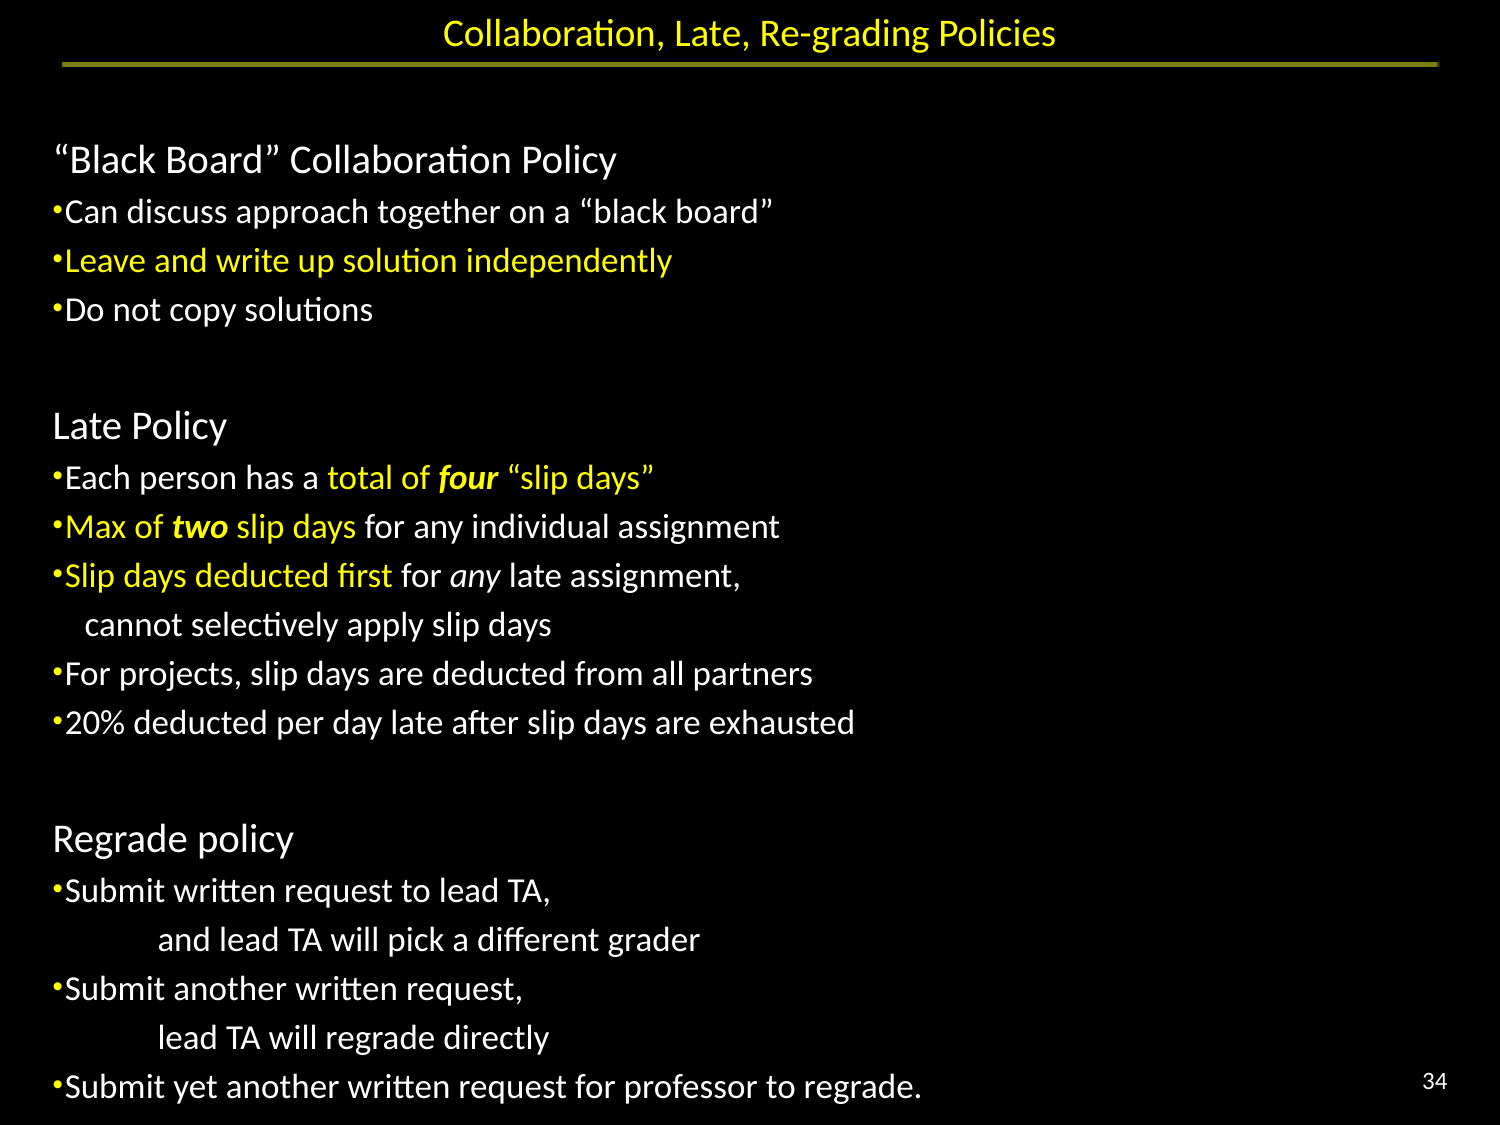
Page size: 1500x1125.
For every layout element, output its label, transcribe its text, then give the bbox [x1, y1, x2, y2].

picture [62, 63, 1440, 67]
list “Black Board” Collaboration Policy Can discuss approach together on a “black board” Leave and write up solution independently Do not copy solutions Late Policy Each person has a total of four “slip days” Max of two slip days for any individual assignment Slip days deducted first for any late assignment, cannot selectively apply slip days For projects, slip days are deducted from all partners 20% deducted per day late after slip days are exhausted Regrade policy Submit written request to lead TA, and lead TA will pick a different grader Submit another written request, lead TA will regrade directly Submit yet another written request for professor to regrade. [37, 125, 1463, 1125]
title Collaboration, Late, Re-grading Policies [0, 0, 1500, 63]
